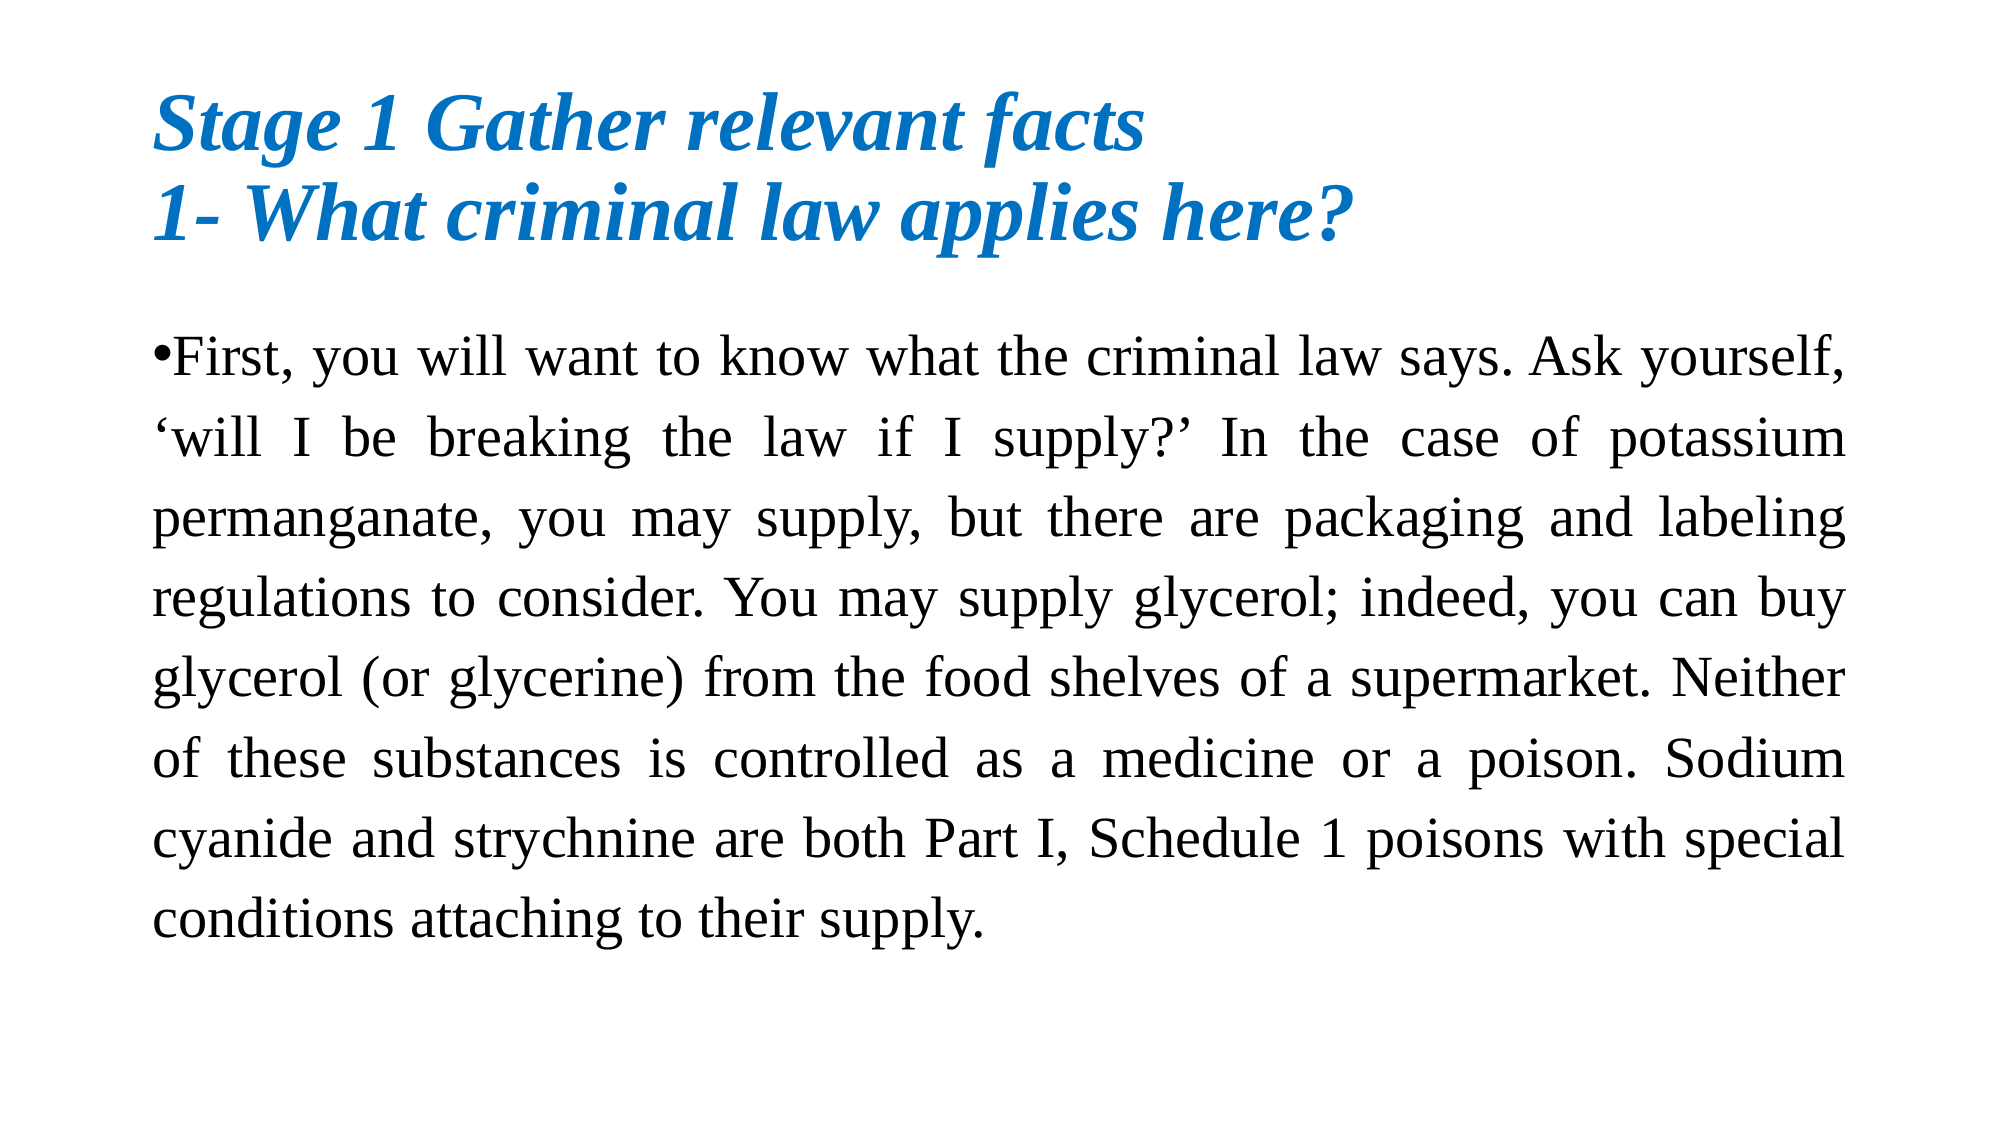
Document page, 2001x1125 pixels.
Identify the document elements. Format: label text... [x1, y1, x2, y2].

list First, you will want to know what the criminal law says. Ask yourself, ‘will I be breaking the law if I supply?’ In the case of potassium permanganate, you may supply, but there are packaging and labeling regulations to consider. You may supply glycerol; indeed, you can buy glycerol (or glycerine) from the food shelves of a supermarket. Neither of these substances is controlled as a medicine or a poison. Sodium cyanide and strychnine are both Part I, Schedule 1 poisons with special conditions attaching to their supply. [137, 299, 1863, 1125]
title Stage 1 Gather relevant facts 1- What criminal law applies here? [137, 59, 1863, 278]
